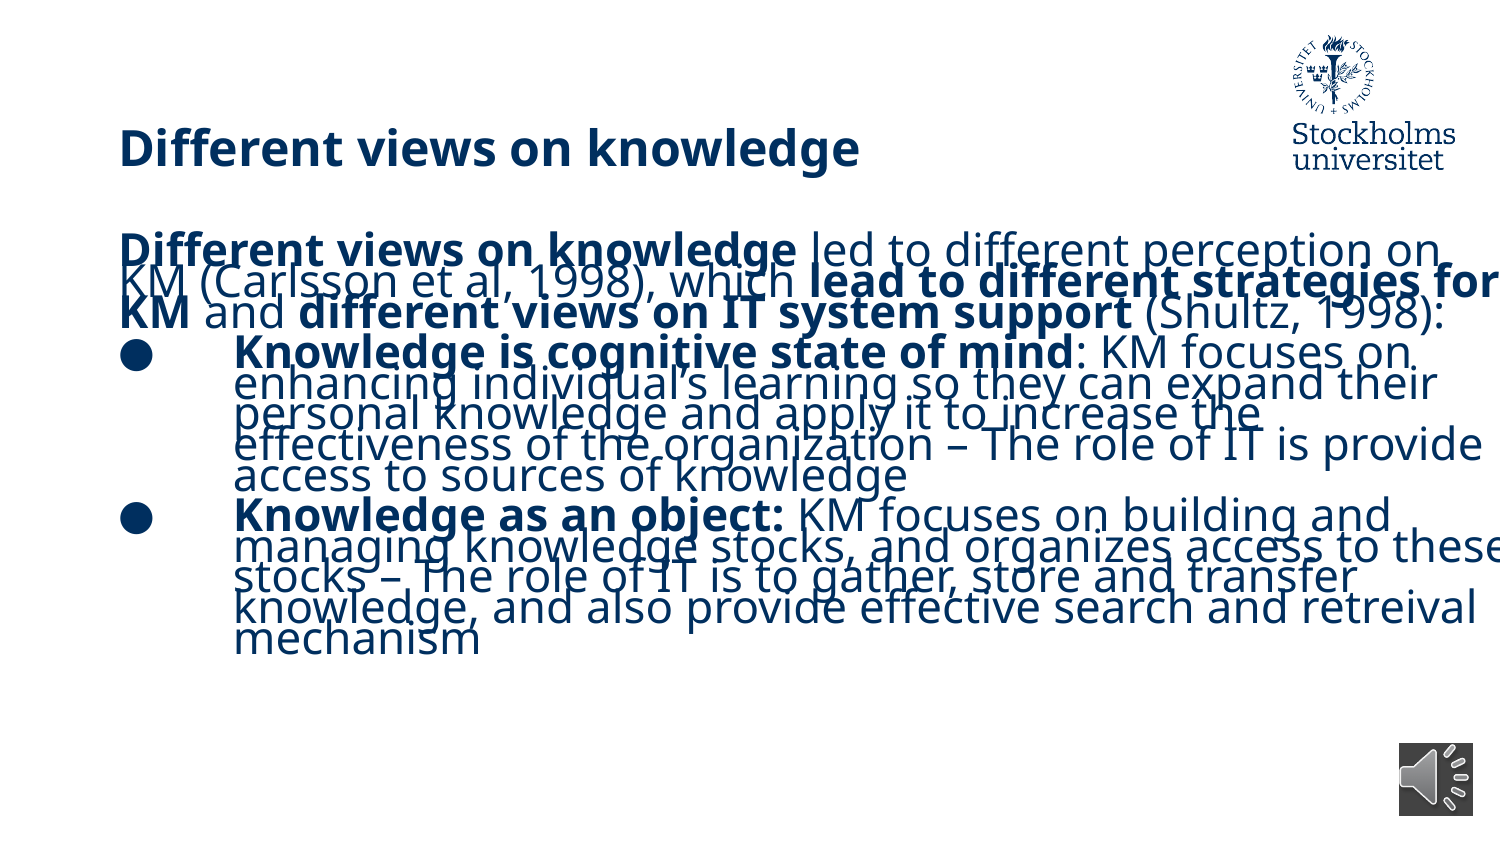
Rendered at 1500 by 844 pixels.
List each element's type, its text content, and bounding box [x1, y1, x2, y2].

title Different views on knowledge [103, 109, 1467, 237]
list Different views on knowledge led to different perception on KM (Carlsson et al, 1998), which lead to different strategies for KM and different views on IT system support (Shultz, 1998): Knowledge is cognitive state of mind: KM focuses on enhancing individual’s learning so they can expand their personal knowledge and apply it to increase the effectiveness of the organization – The role of IT is provide access to sources of knowledge Knowledge as an object: KM focuses on building and managing knowledge stocks, and organizes access to these stocks – The role of IT is to gather, store and transfer knowledge, and also provide effective search and retreival mechanism [103, 237, 1500, 681]
picture [1398, 741, 1474, 818]
picture [1293, 35, 1455, 109]
